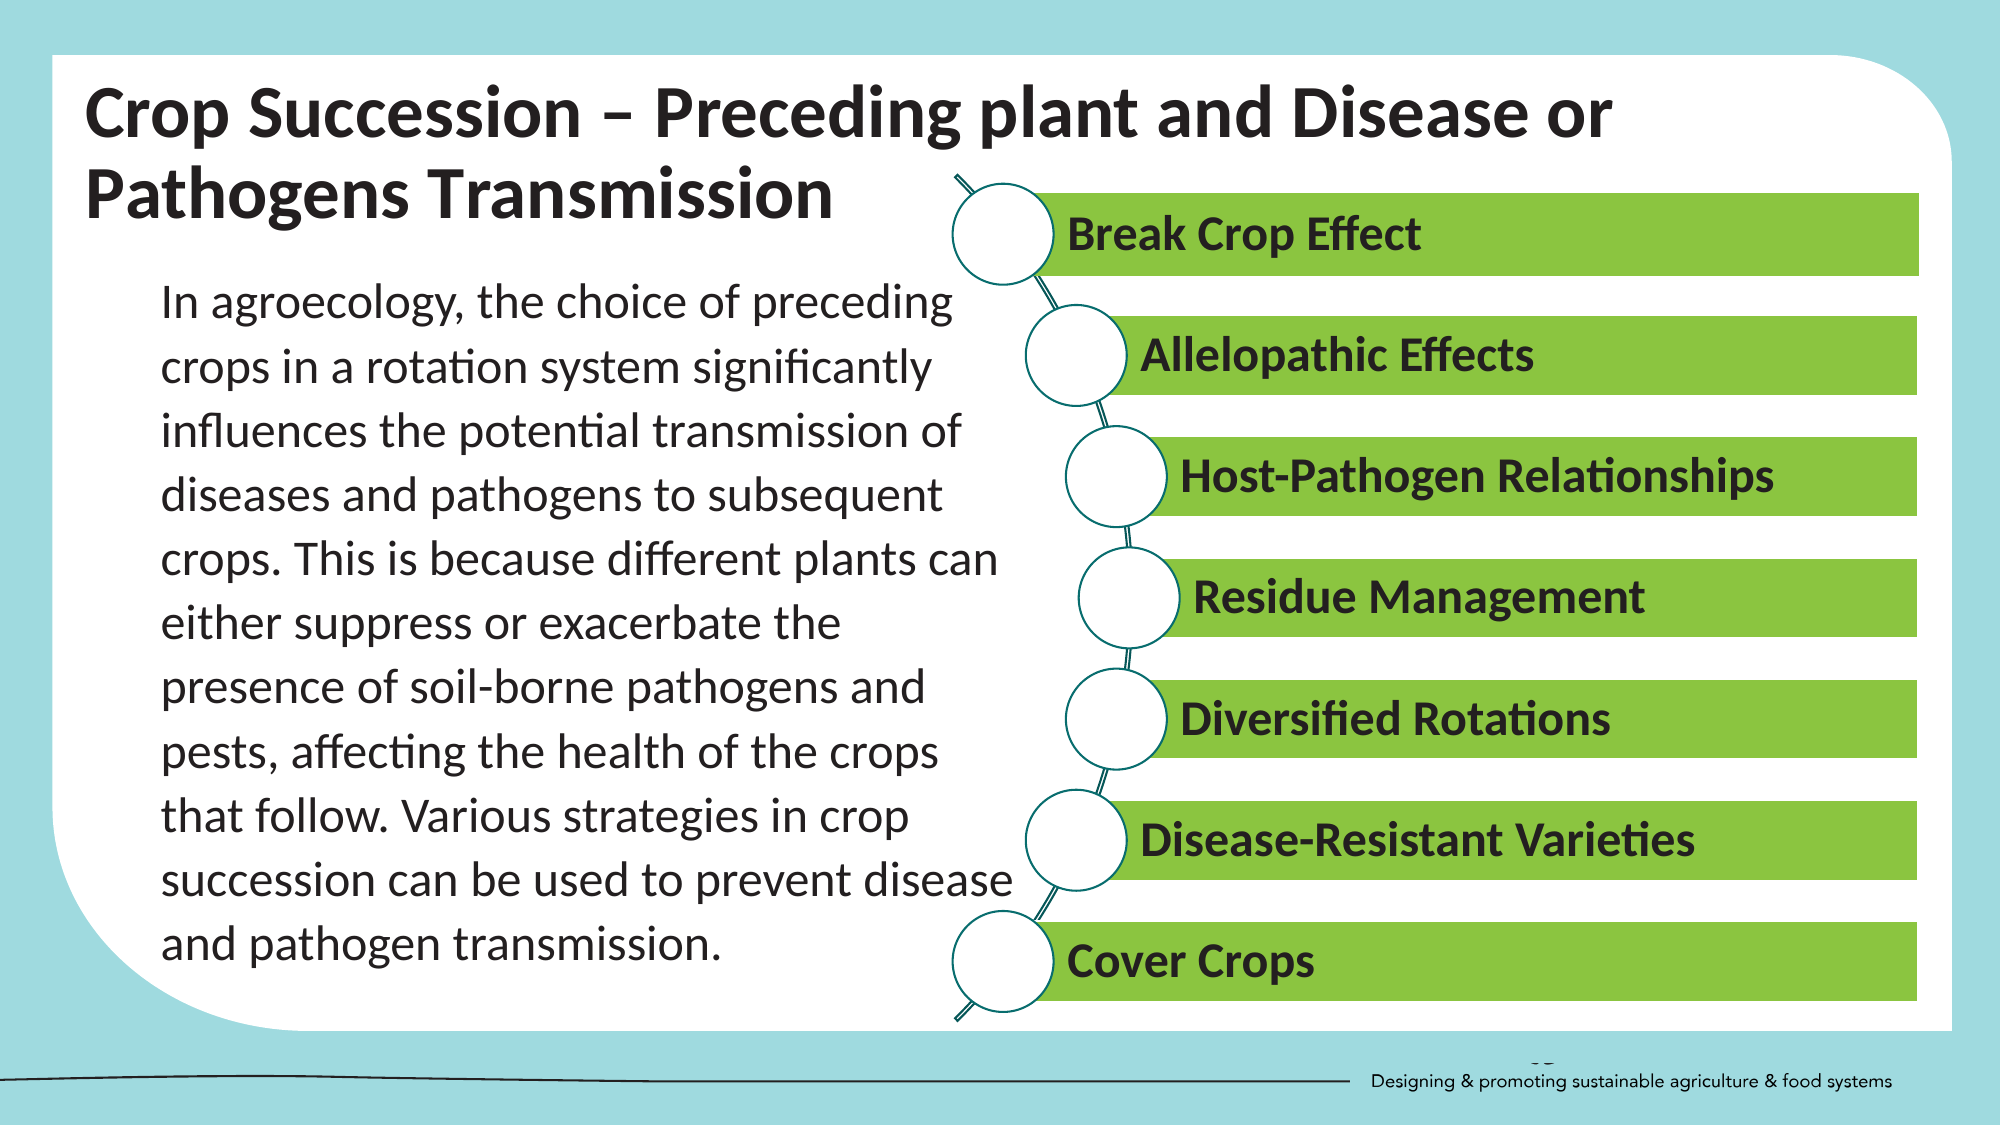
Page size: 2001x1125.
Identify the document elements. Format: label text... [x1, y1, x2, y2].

text_box In agroecology, the choice of preceding crops in a rotation system significantly influences the potential transmission of diseases and pathogens to subsequent crops. This is because different plants can either suppress or exacerbate the presence of soil-borne pathogens and pests, affecting the health of the crops that follow. Various strategies in crop succession can be used to prevent disease and pathogen transmission. [145, 257, 940, 979]
text_box Crop Succession – Preceding plant and Disease or Pathogens Transmission [70, 65, 1809, 198]
picture [1332, 1063, 1914, 1105]
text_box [940, 153, 1930, 1043]
